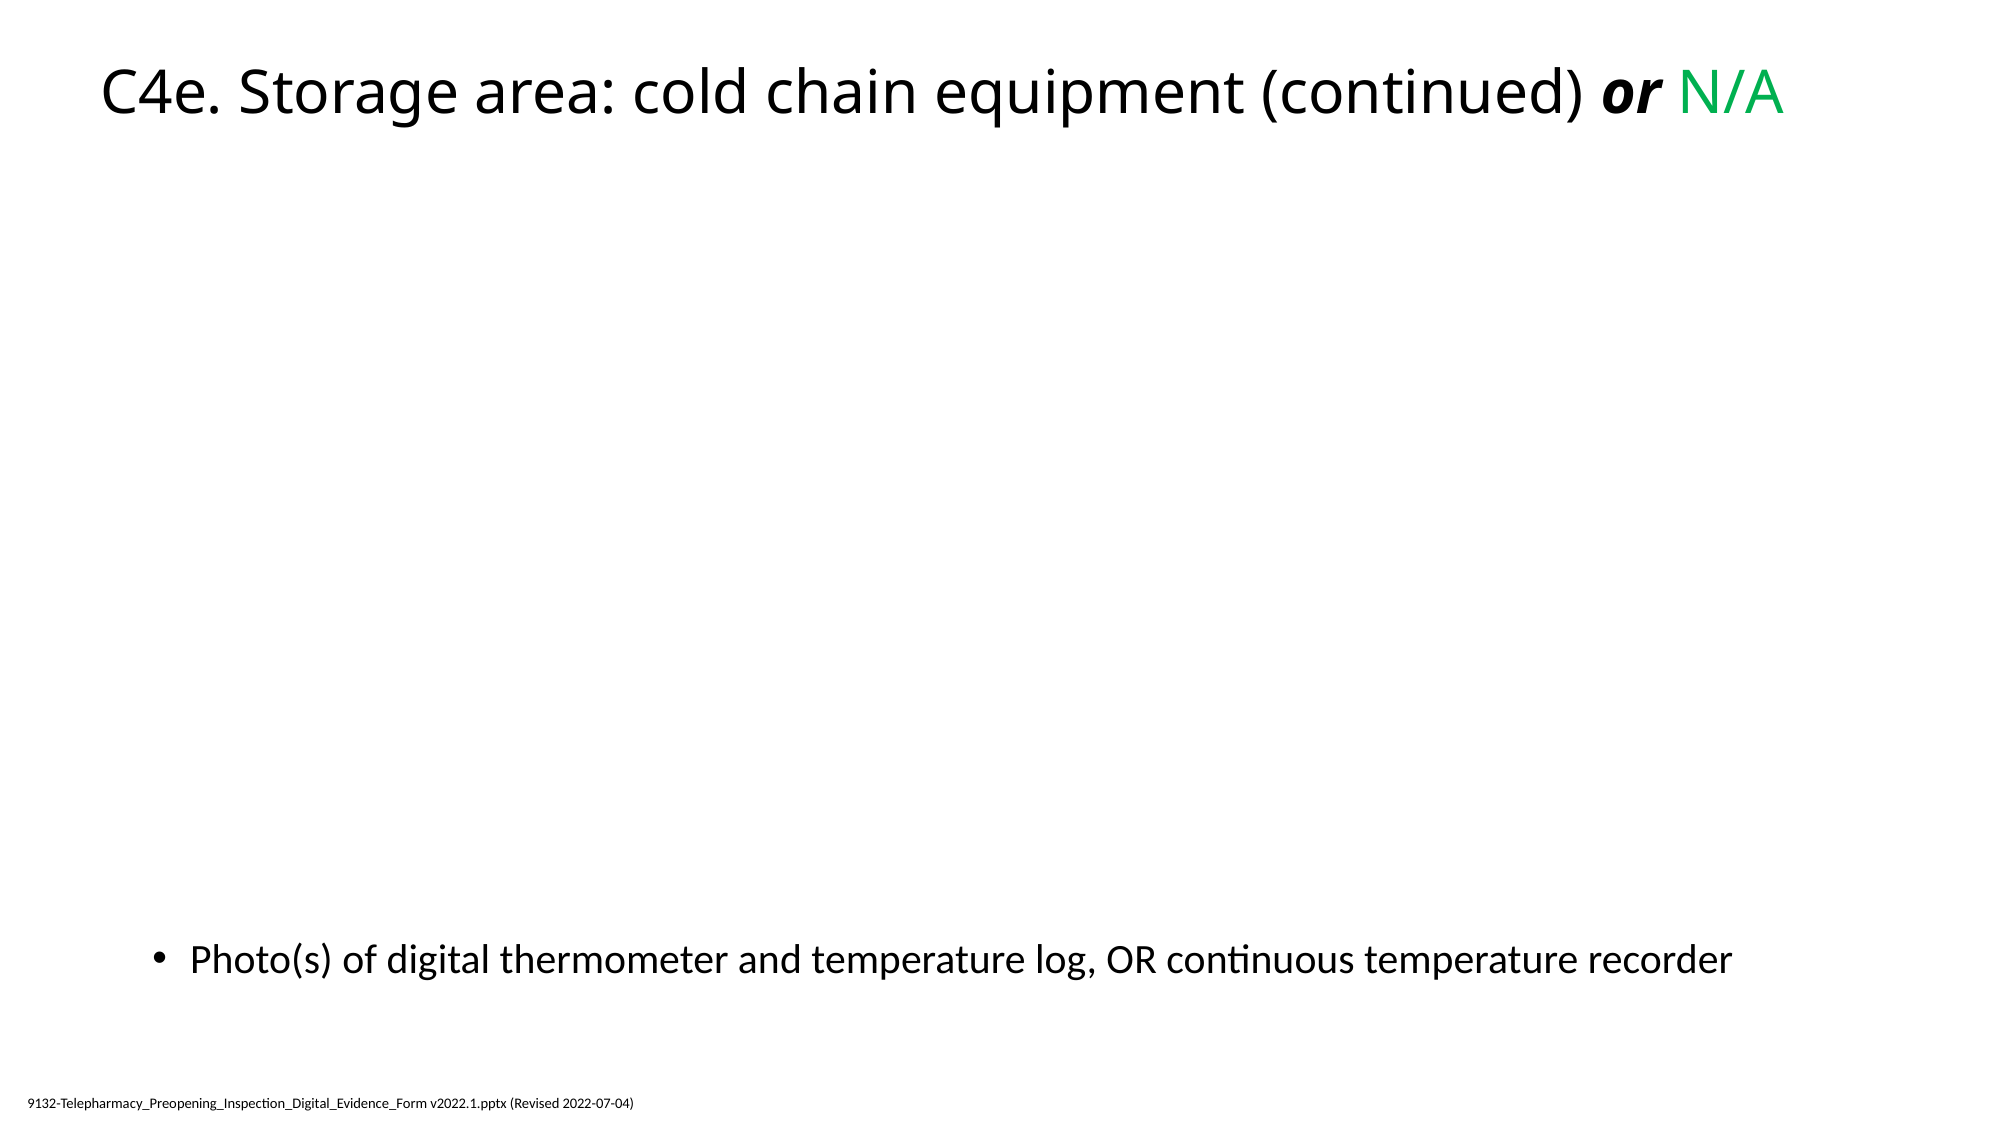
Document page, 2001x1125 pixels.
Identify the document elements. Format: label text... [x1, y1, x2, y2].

text_box Photo(s) of digital thermometer and temperature log, OR continuous temperature recorder [137, 919, 1863, 1100]
title C4e. Storage area: cold chain equipment (continued) or N/A [85, 55, 1811, 132]
